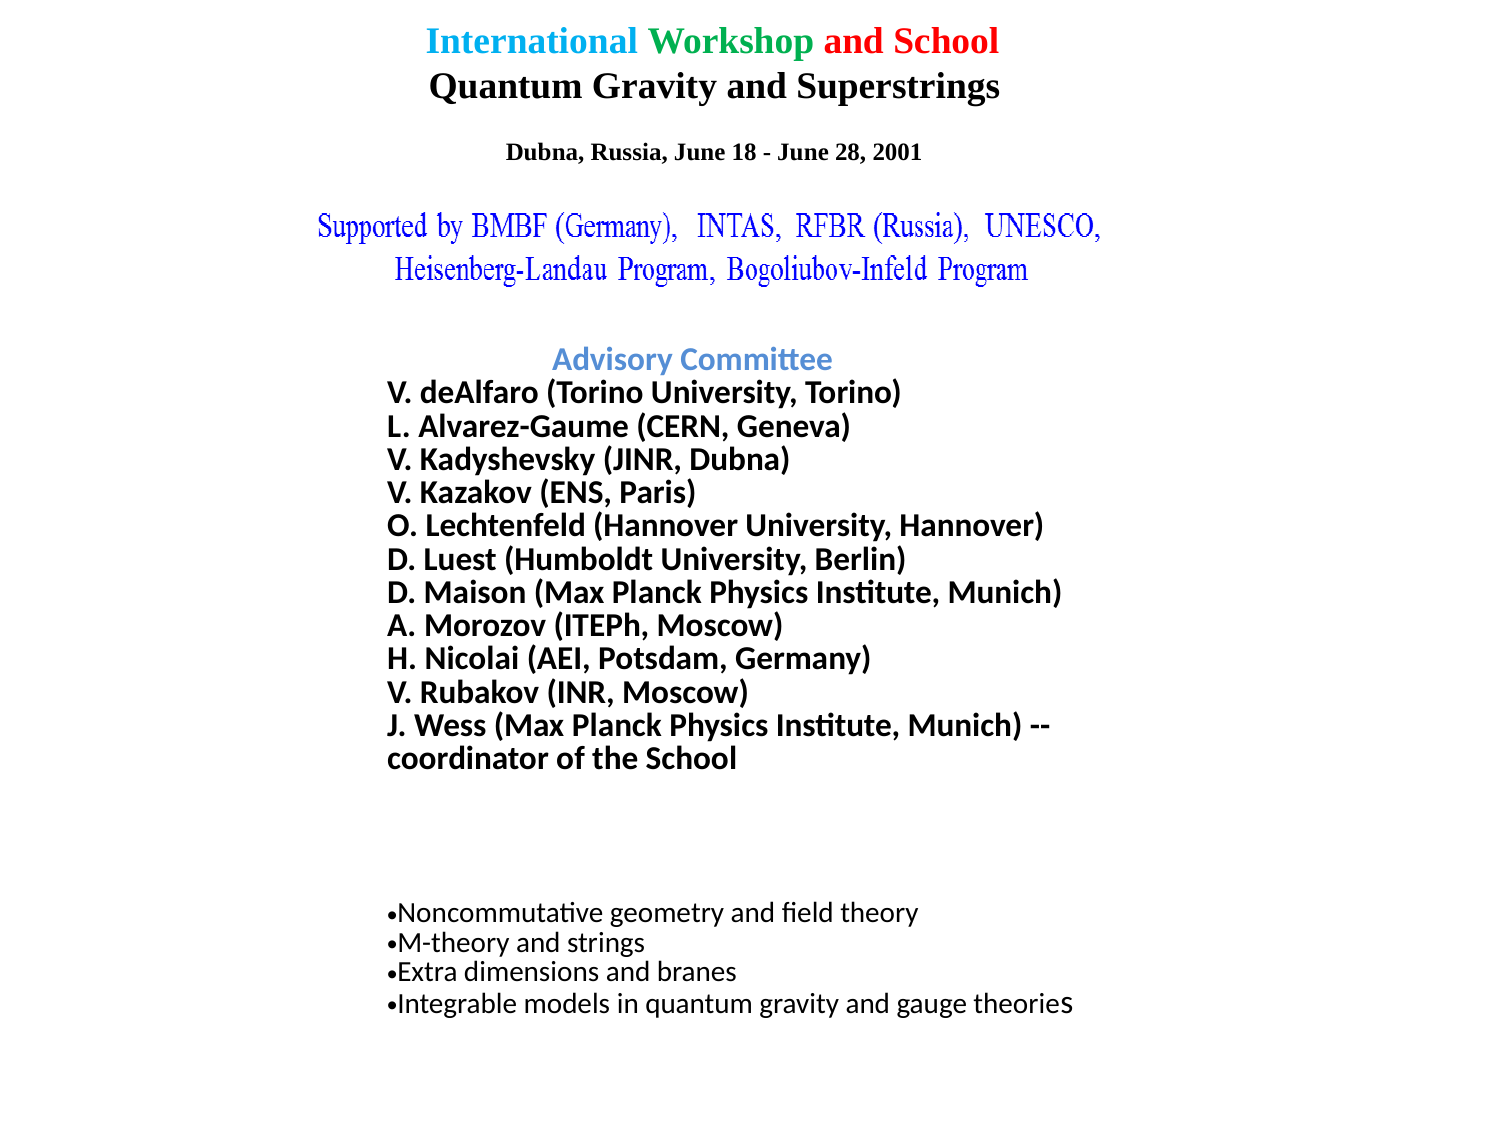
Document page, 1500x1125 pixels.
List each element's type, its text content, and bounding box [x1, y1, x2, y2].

table_header Advisory Committee V. deAlfaro (Torino University, Torino) L. Alvarez-Gaume (CERN, Geneva) V. Kadyshevsky (JINR, Dubna) V. Kazakov (ENS, Paris) O. Lechtenfeld (Hannover University, Hannover) D. Luest (Humboldt University, Berlin) D. Maison (Max Planck Physics Institute, Munich) A. Morozov (ITEPh, Moscow) H. Nicolai (AEI, Potsdam, Germany) V. Rubakov (INR, Moscow) J. Wess (Max Planck Physics Institute, Munich) -- coordinator of the School [372, 338, 1082, 885]
text_box International Workshop and School Quantum Gravity and Superstrings Dubna, Russia, June 18 - June 28, 2001 [206, 8, 1223, 173]
picture [300, 193, 1117, 311]
table_header Noncommutative geometry and field theory M-theory and strings Extra dimensions and branes Integrable models in quantum gravity and gauge theories [372, 893, 1116, 1070]
